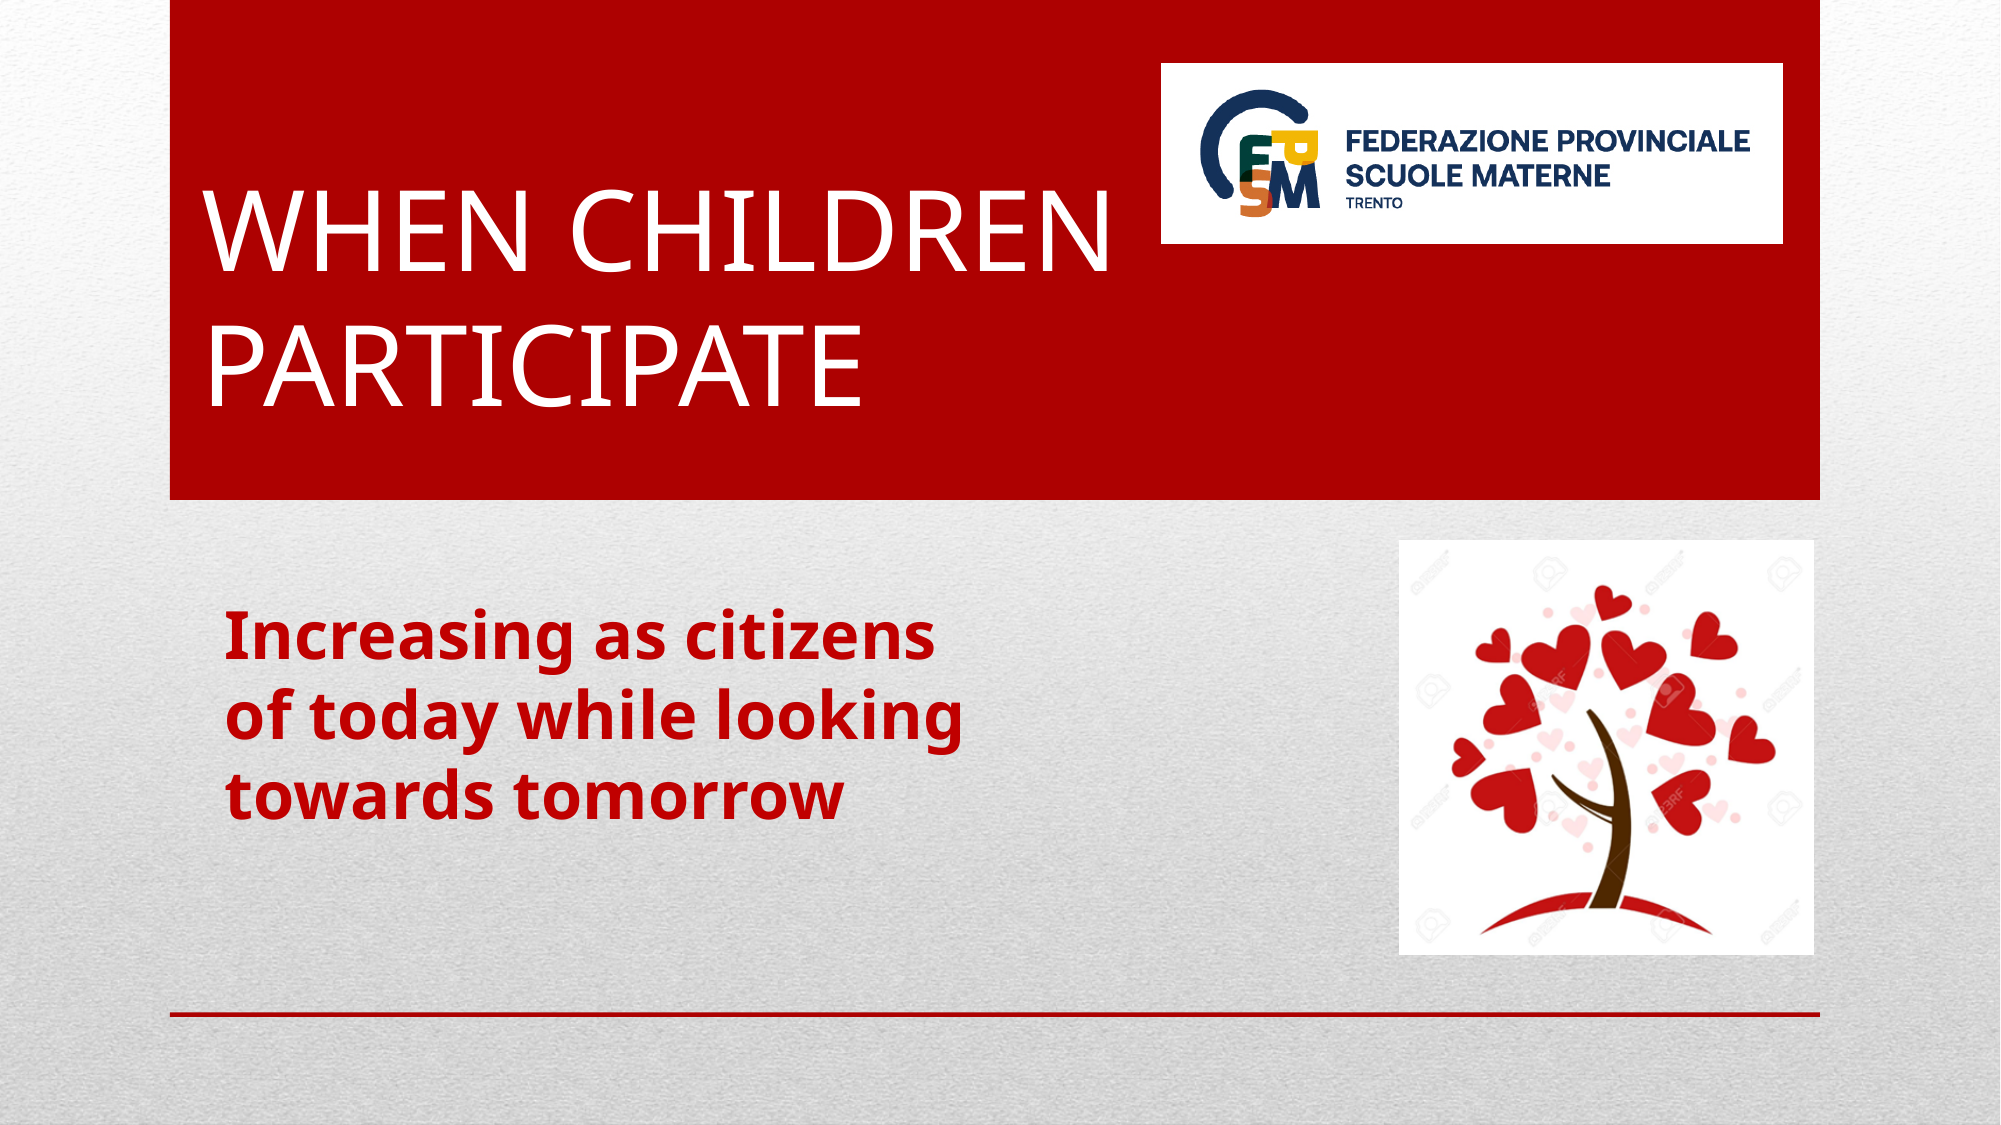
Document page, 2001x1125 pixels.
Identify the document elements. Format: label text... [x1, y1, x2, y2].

subtitle Increasing as citizens of today while looking towards tomorrow [209, 585, 991, 748]
picture [1160, 62, 1784, 245]
picture [1398, 539, 1815, 956]
title WHEN CHILDREN PARTICIPATE [186, 186, 1424, 437]
